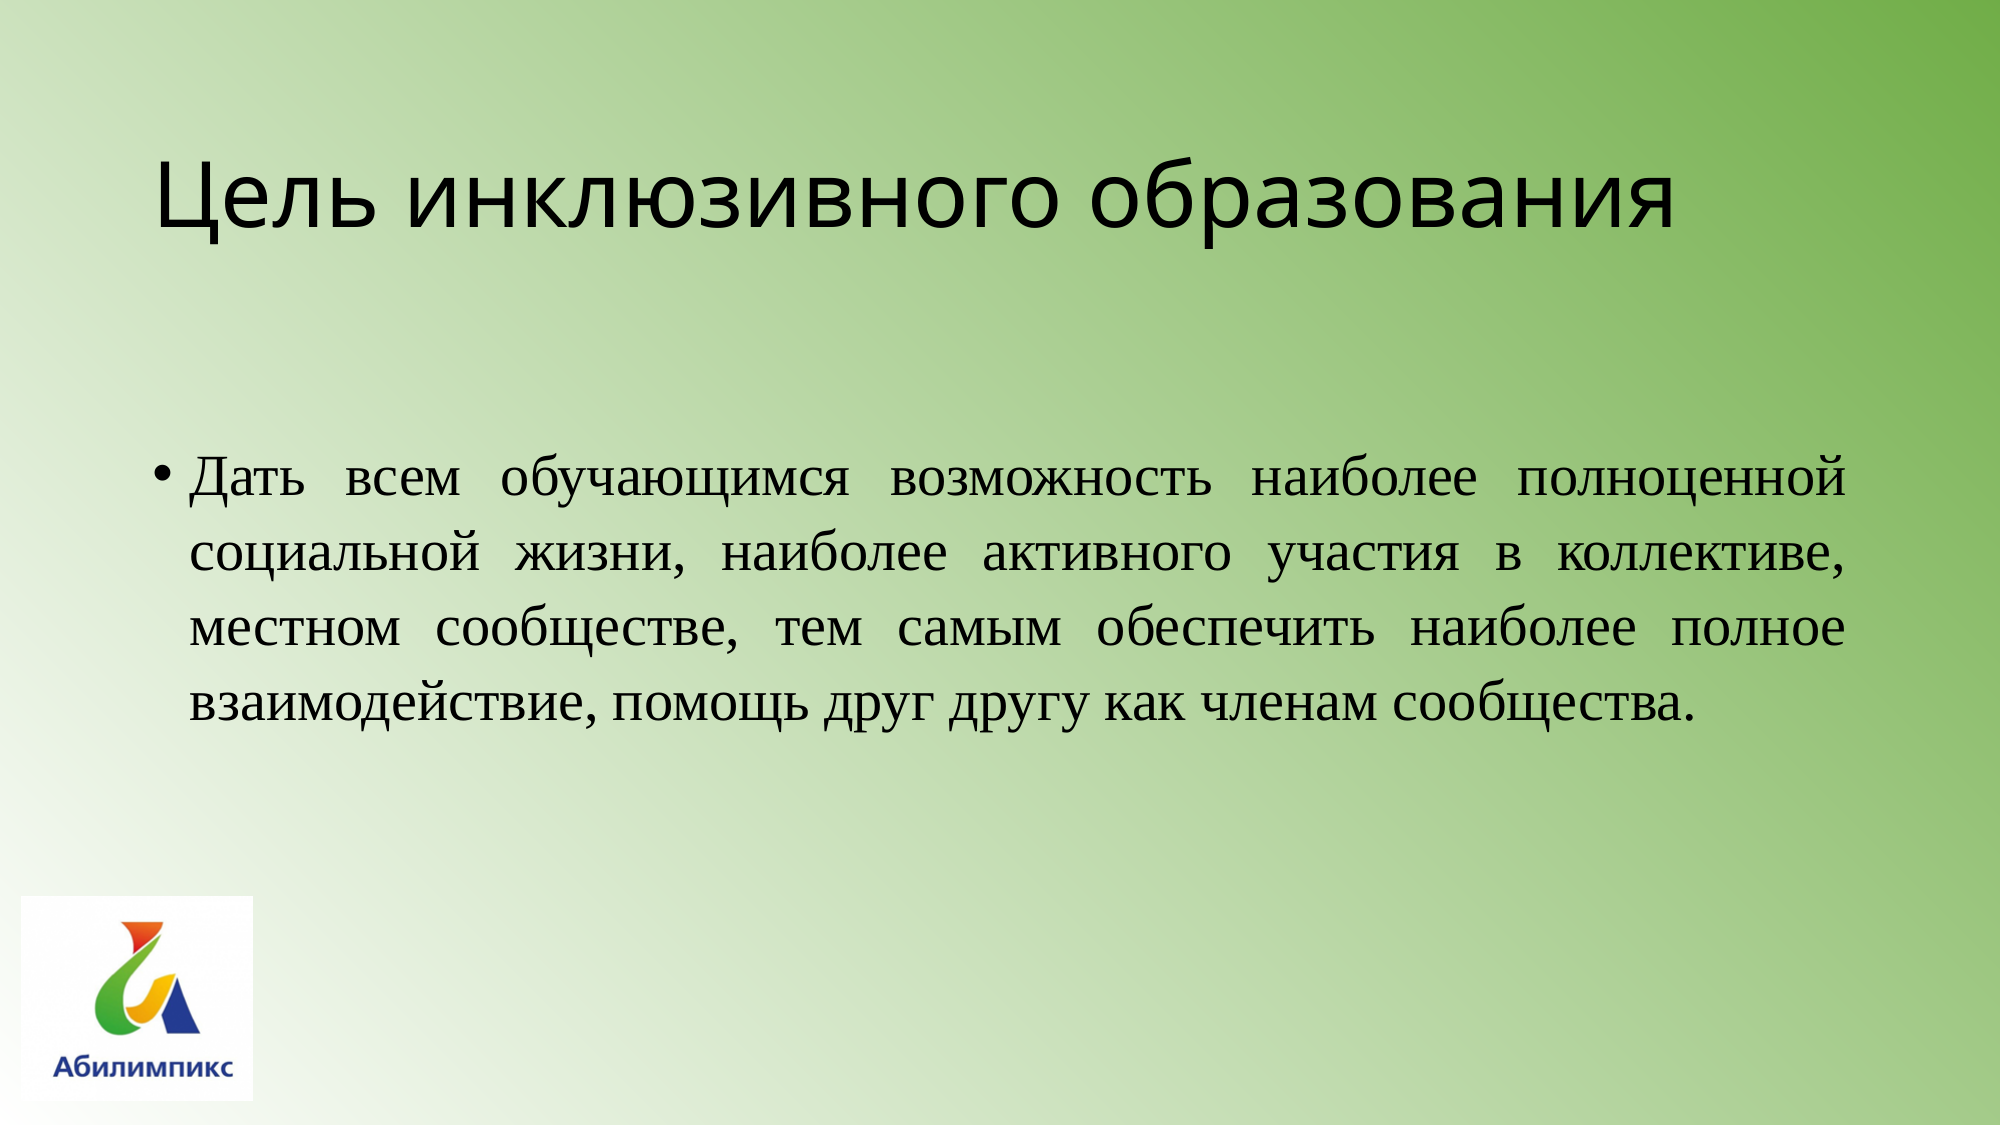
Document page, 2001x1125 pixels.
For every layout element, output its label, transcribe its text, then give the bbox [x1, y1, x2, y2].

title Цель инклюзивного образования [137, 88, 1863, 307]
list Дать всем обучающимся возможность наиболее полноценной социальной жизни, наиболее активного участия в коллективе, местном сообществе, тем самым обеспечить наиболее полное взаимодействие, помощь друг другу как членам сообщества. [137, 424, 1863, 1125]
picture [21, 896, 253, 1101]
